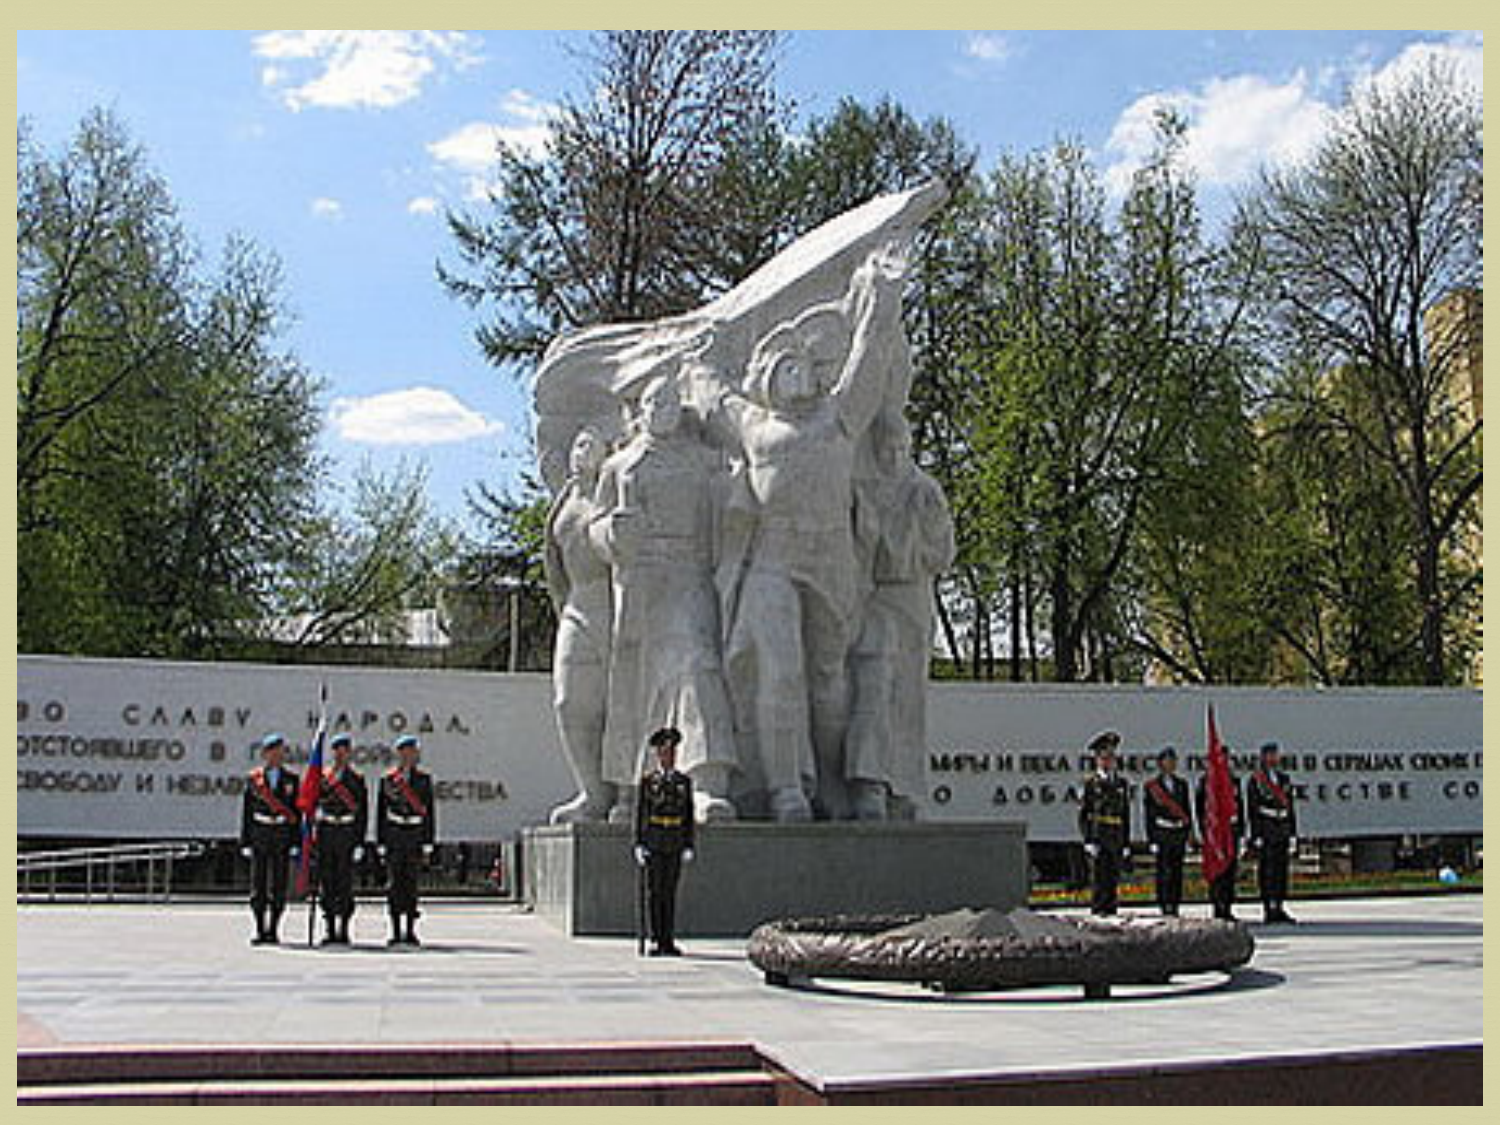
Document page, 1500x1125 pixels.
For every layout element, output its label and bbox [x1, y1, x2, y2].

list [17, 30, 1483, 1107]
